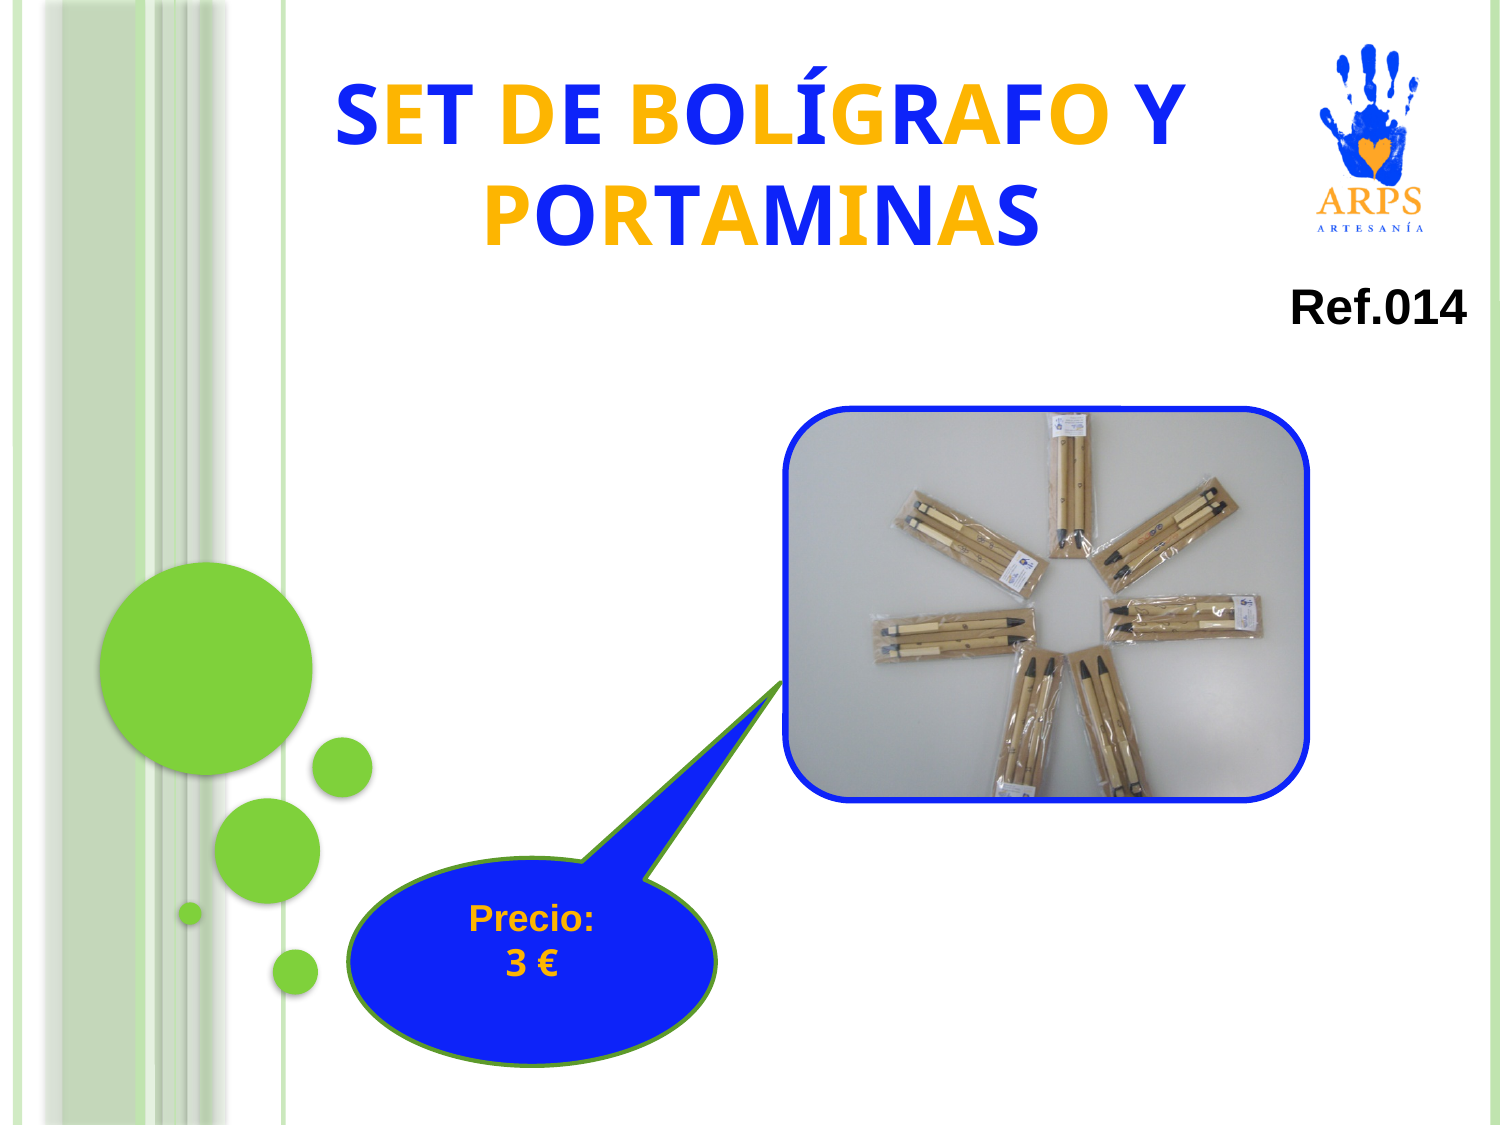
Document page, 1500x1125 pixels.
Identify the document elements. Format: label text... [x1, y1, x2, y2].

title Set de bolígrafo y Portaminas [110, 30, 1399, 269]
picture [1316, 42, 1423, 232]
text_box Ref.014 [927, 267, 1471, 327]
picture [785, 408, 1308, 801]
text_box Precio: 3 € [346, 680, 780, 1068]
